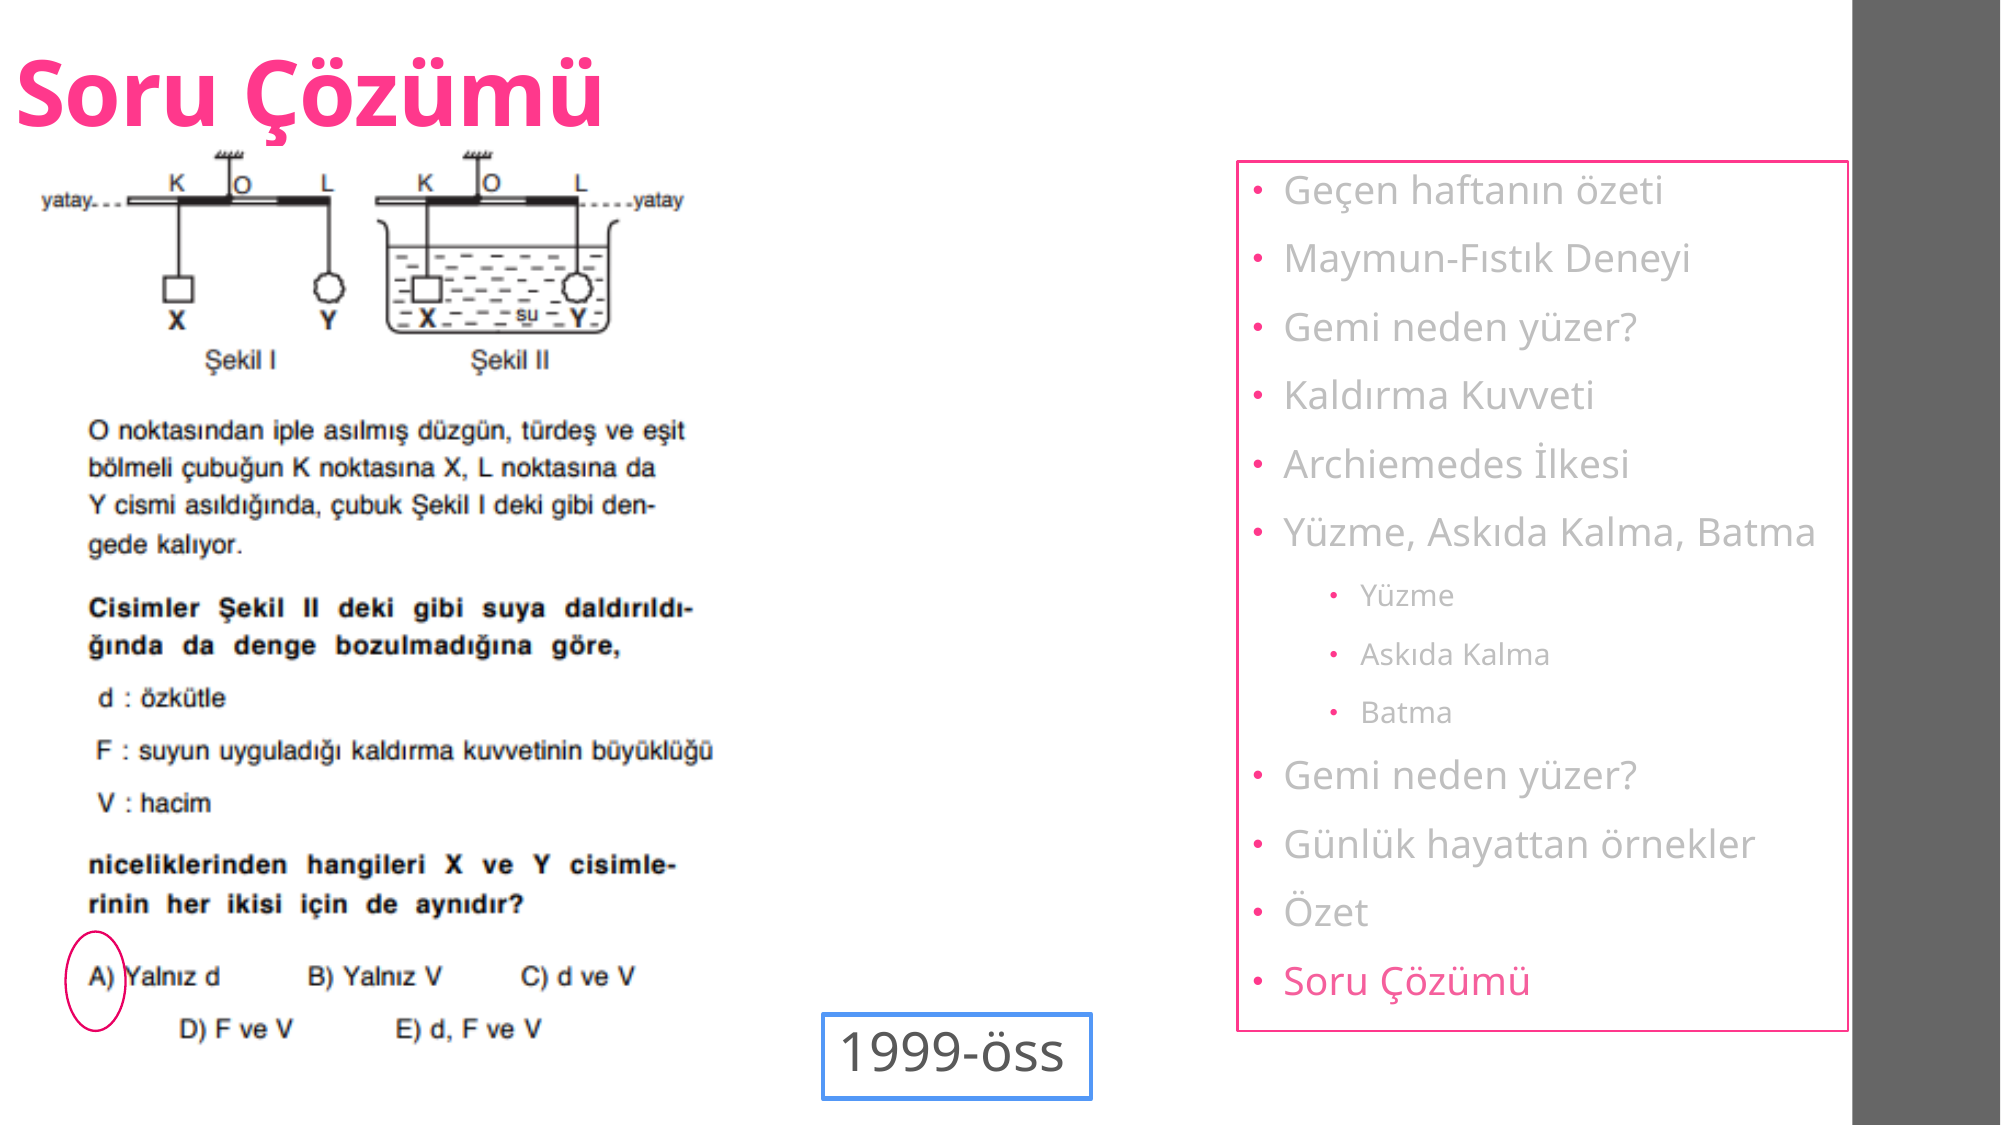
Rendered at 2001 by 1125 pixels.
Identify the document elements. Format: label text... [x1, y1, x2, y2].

title Soru Çözümü [0, 1, 1590, 154]
text_box 1999-öss [823, 1014, 1092, 1099]
text_box Geçen haftanın özeti Maymun-Fıstık Deneyi Gemi neden yüzer? Kaldırma Kuvveti Archiemedes İlkesi Yüzme, Askıda Kalma, Batma Yüzme Askıda Kalma Batma Gemi neden yüzer? Günlük hayattan örnekler Özet Soru Çözümü [1236, 160, 1849, 1032]
picture [27, 146, 776, 1099]
